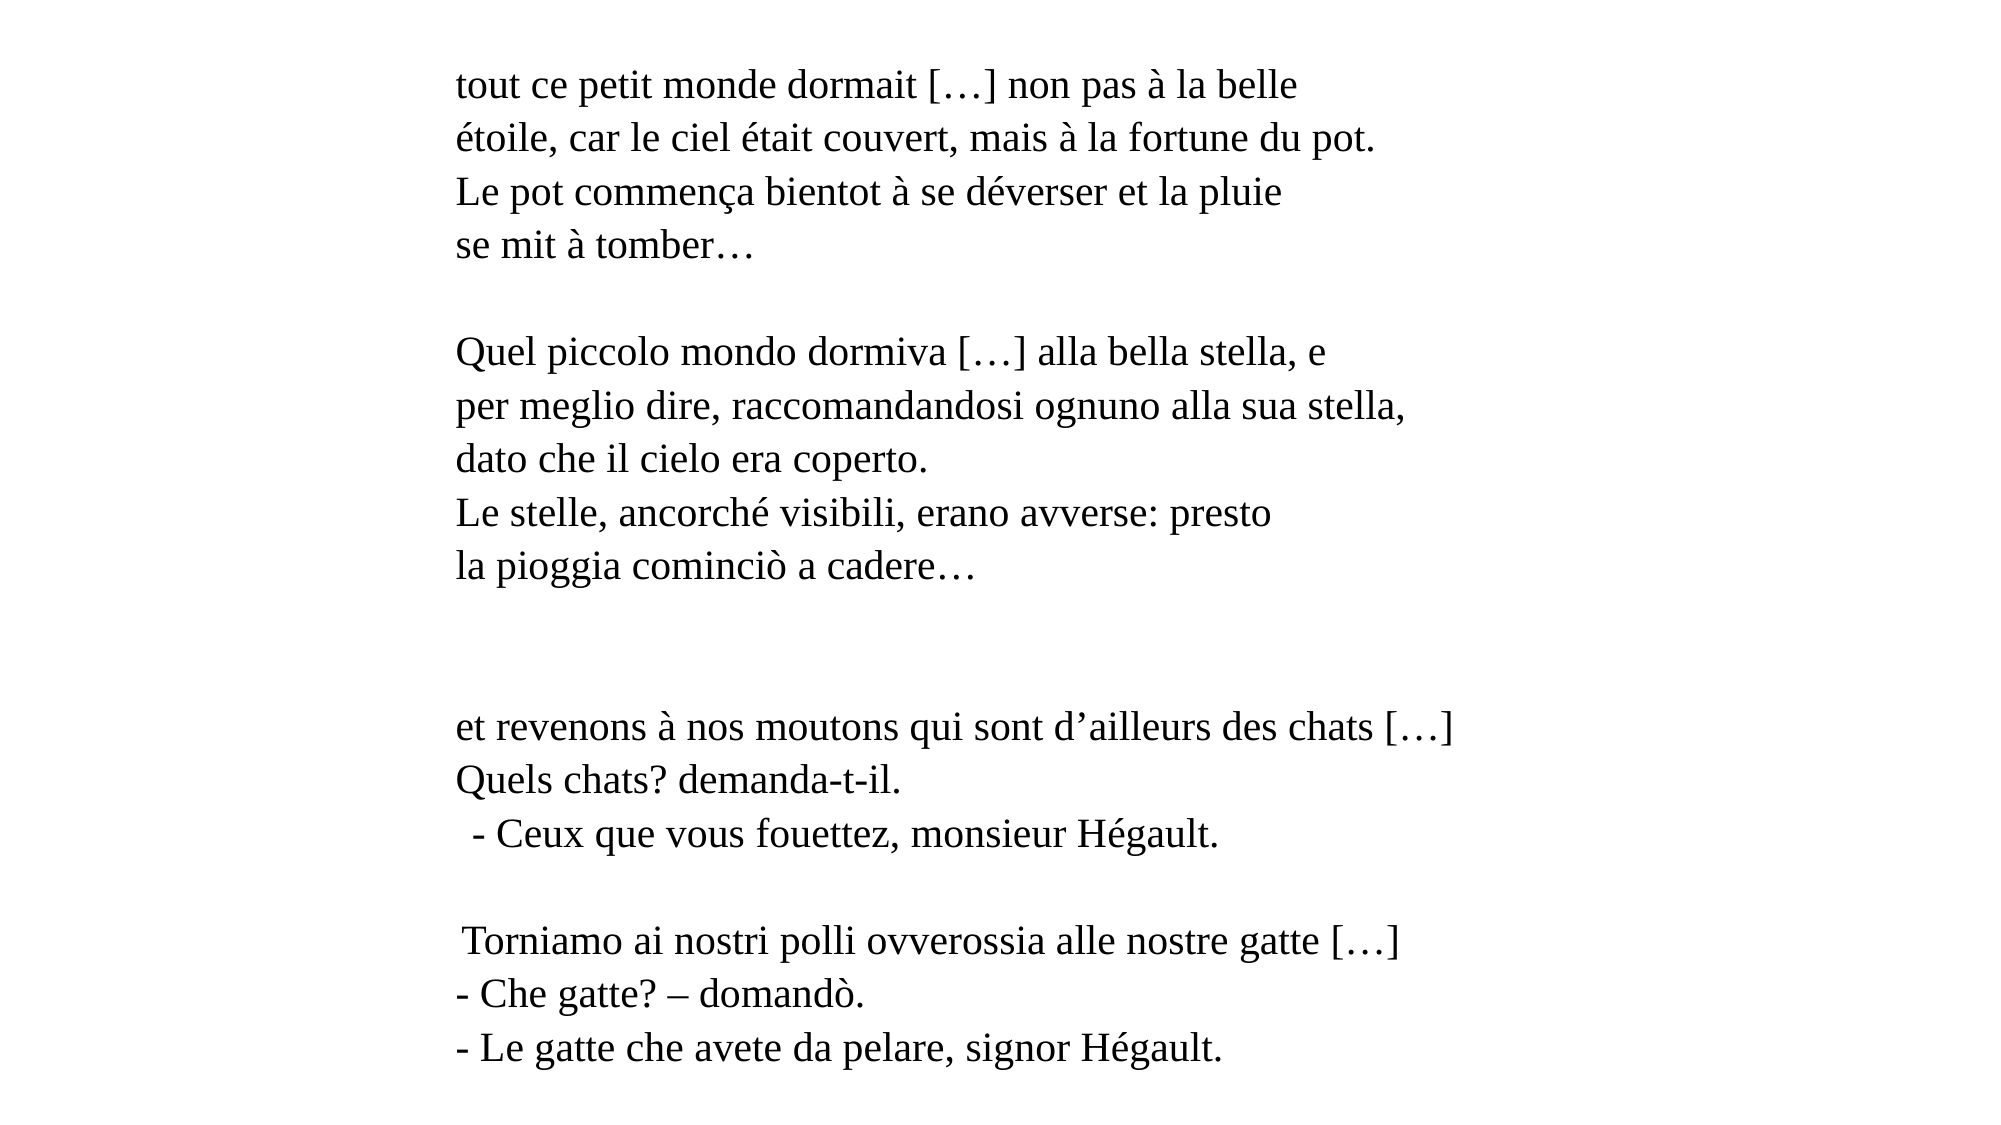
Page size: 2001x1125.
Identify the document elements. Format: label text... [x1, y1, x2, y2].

text_box tout ce petit monde dormait […] non pas à la belle étoile, car le ciel était couvert, mais à la fortune du pot. Le pot commença bientot à se déverser et la pluie se mit à tomber… Quel piccolo mondo dormiva […] alla bella stella, e per meglio dire, raccomandandosi ognuno alla sua stella, dato che il cielo era coperto. Le stelle, ancorché visibili, erano avverse: presto la pioggia cominciò a cadere… et revenons à nos moutons qui sont d’ailleurs des chats […] Quels chats? demanda-t-il. - Ceux que vous fouettez, monsieur Hégault. Torniamo ai nostri polli ovverossia alle nostre gatte […] - Che gatte? – domandò. - Le gatte che avete da pelare, signor Hégault. [367, 45, 1615, 1078]
